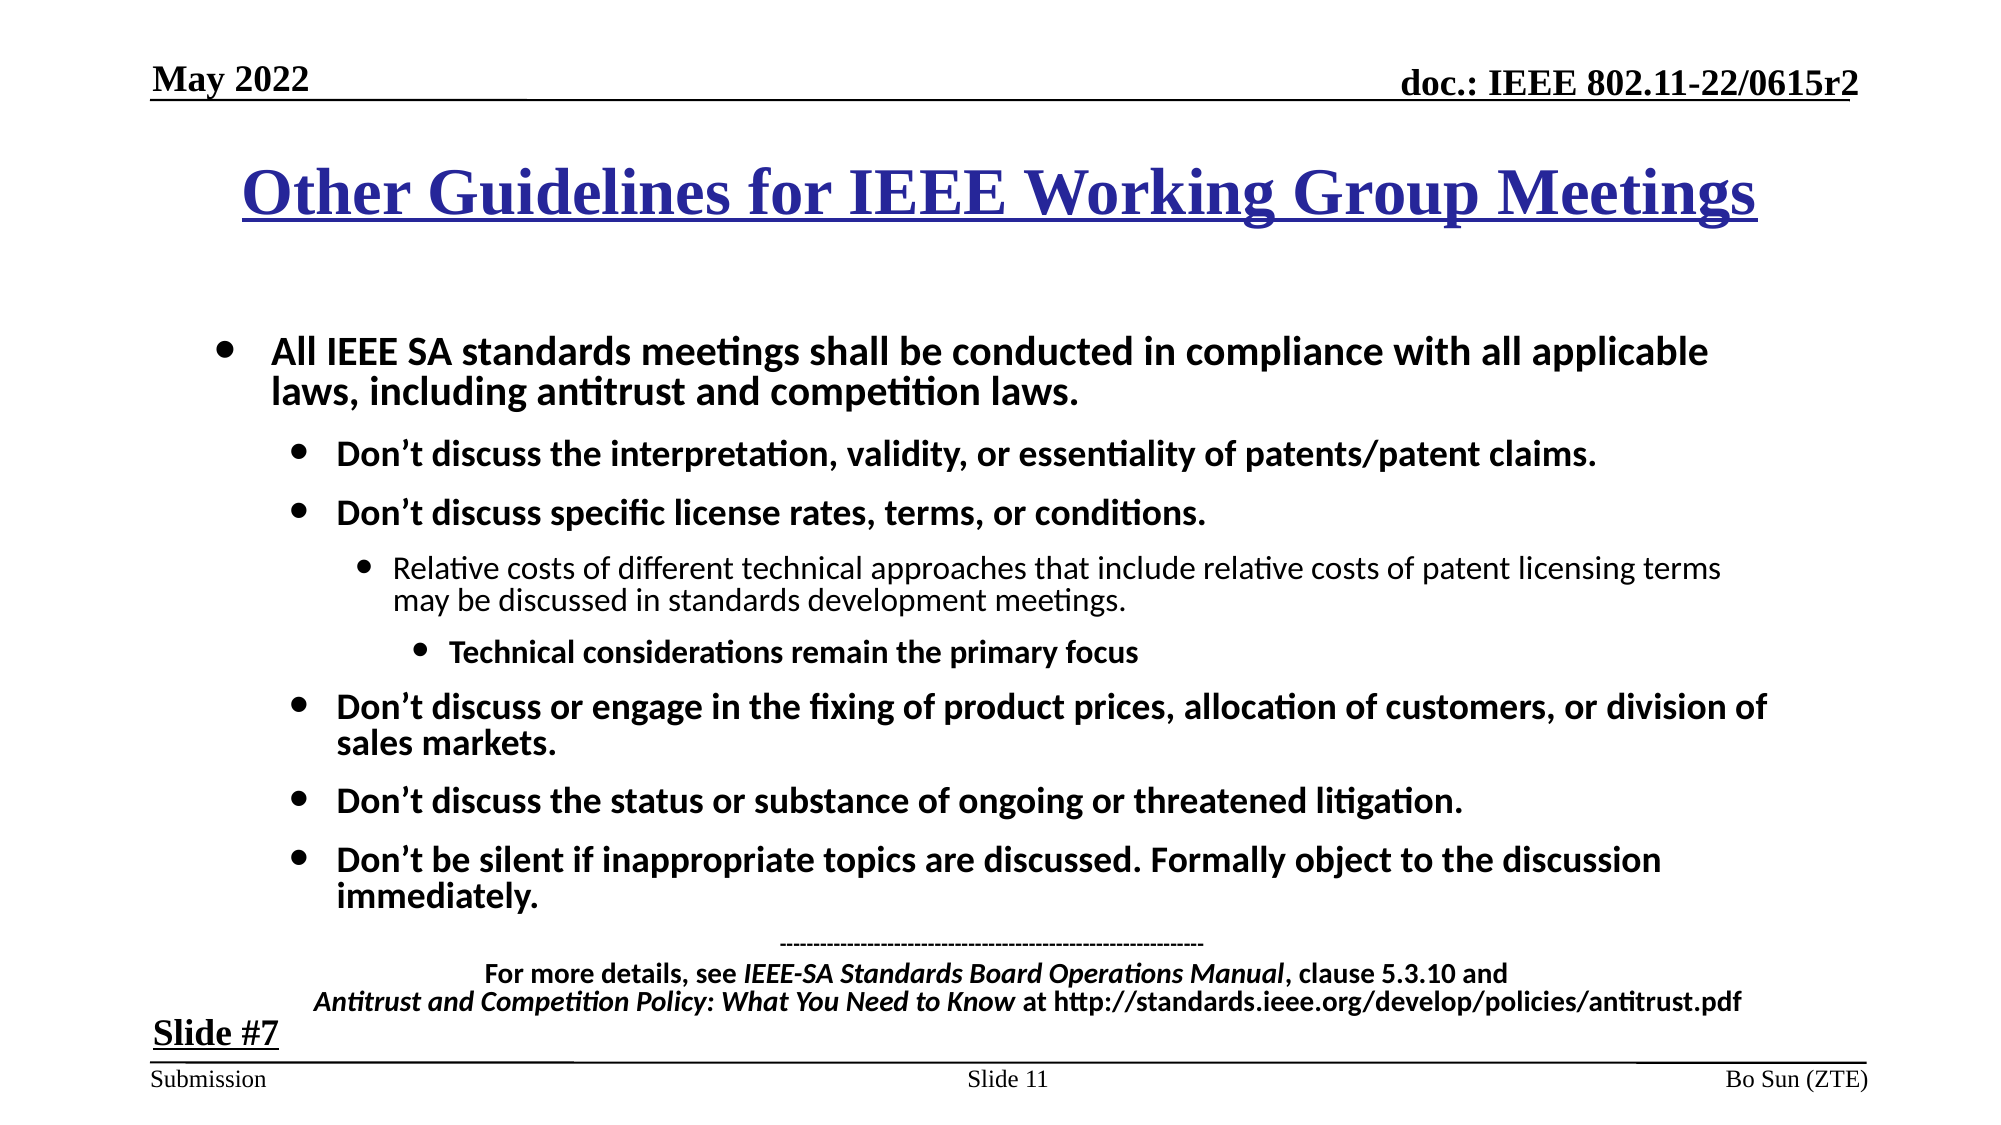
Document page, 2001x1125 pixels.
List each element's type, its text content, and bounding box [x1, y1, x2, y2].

slide_number Slide 11 [949, 1061, 1067, 1123]
footer Bo Sun (ZTE) [1171, 1061, 1869, 1093]
text_box Other Guidelines for IEEE Working Group Meetings [200, 100, 1800, 276]
text_box All IEEE SA standards meetings shall be conducted in compliance with all applicable laws, including antitrust and competition laws. Don’t discuss the interpretation, validity, or essentiality of patents/patent claims. Don’t discuss specific license rates, terms, or conditions. Relative costs of different technical approaches that include relative costs of patent licensing terms may be discussed in standards development meetings. Technical considerations remain the primary focus Don’t discuss or engage in the fixing of product prices, allocation of customers, or division of sales markets. Don’t discuss the status or substance of ongoing or threatened litigation. Don’t be silent if inappropriate topics are discussed. Formally object to the discussion immediately. --------------------------------------------------------------- For more details, see IEEE-SA Standards Board Operations Manual, clause 5.3.10 and Antitrust and Competition Policy: What You Need to Know at http://standards.ieee.org/develop/policies/antitrust.pdf [200, 300, 1800, 1050]
text_box Slide #7 [138, 1000, 295, 1061]
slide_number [152, 54, 563, 100]
